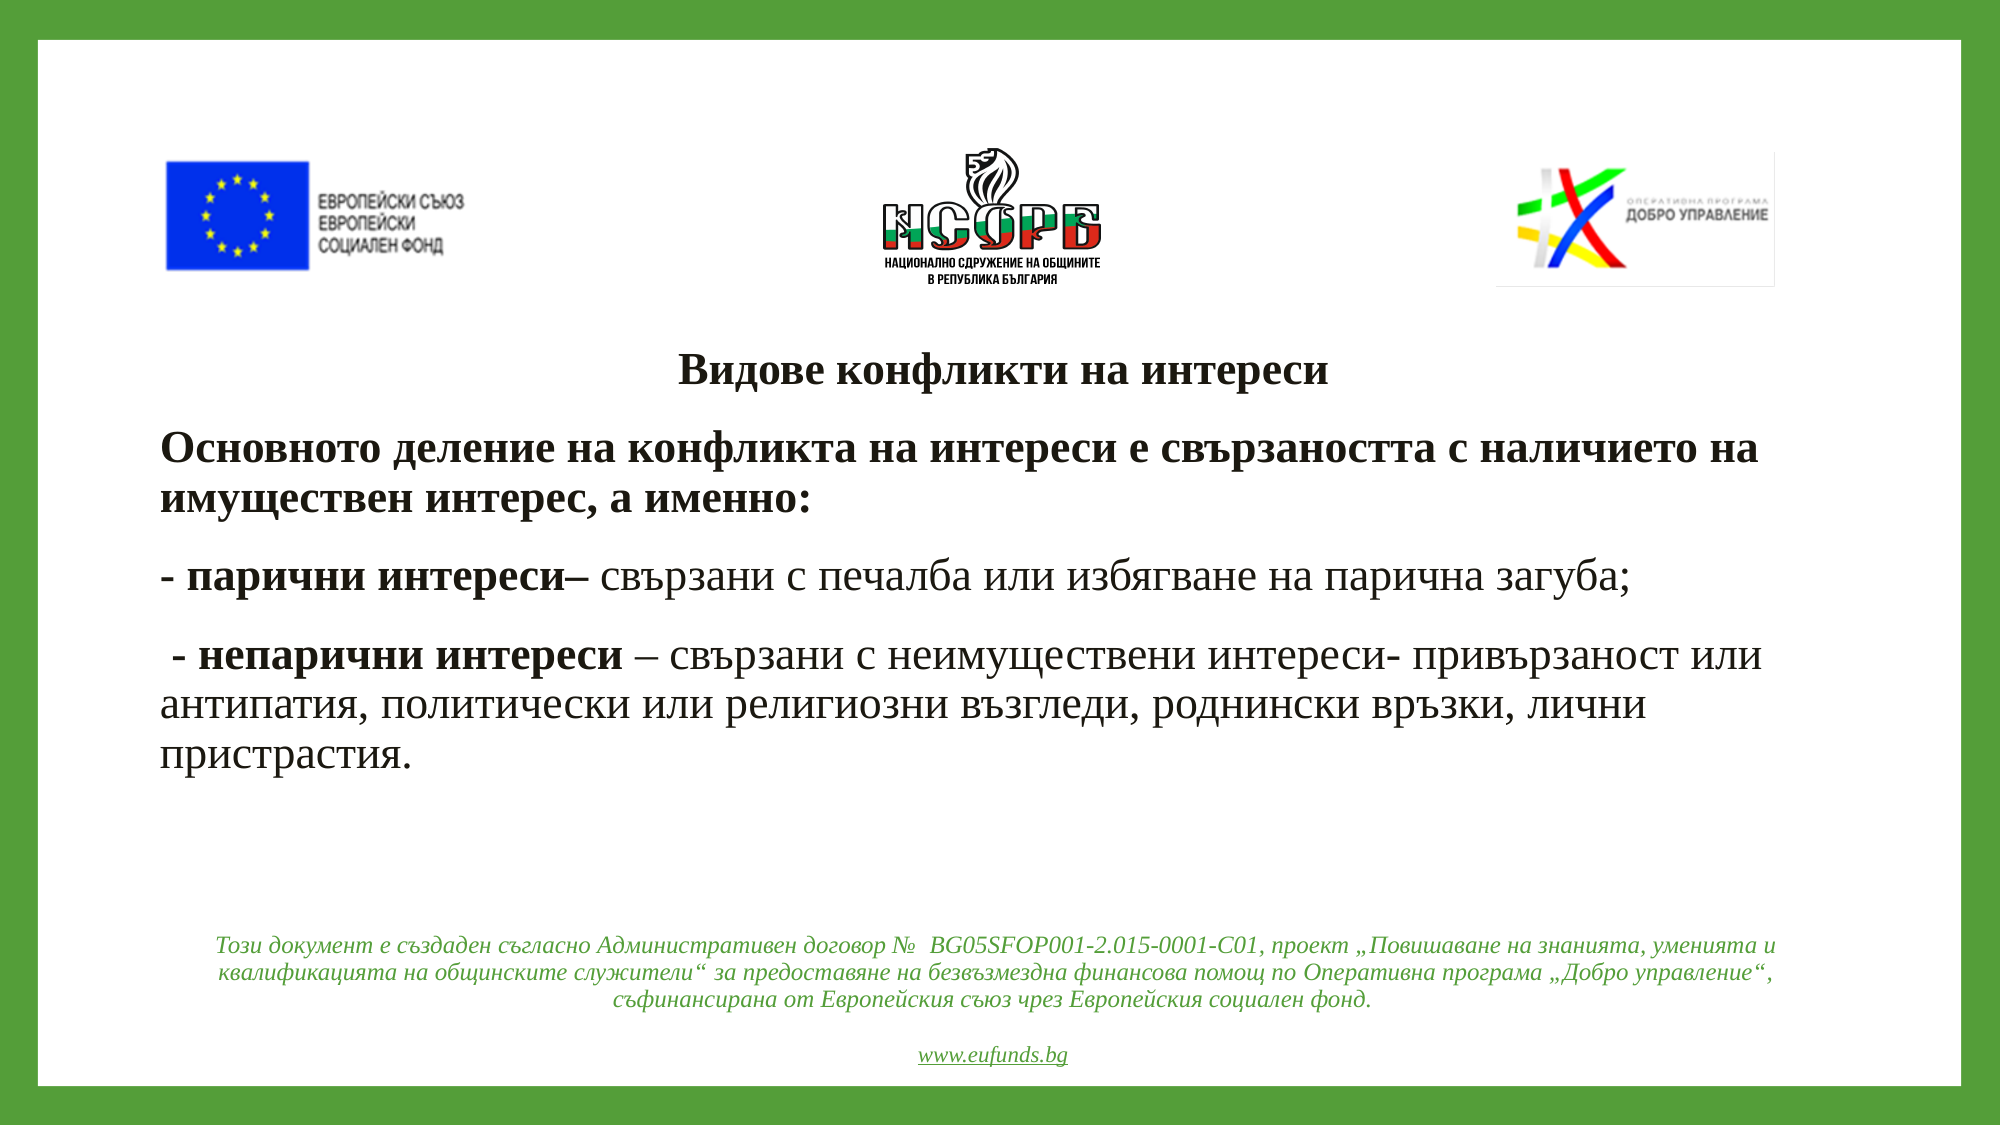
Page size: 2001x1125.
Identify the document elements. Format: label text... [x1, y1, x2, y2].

text_box Този документ е създаден съгласно Административен договор № BG05SFOP001-2.015-0001-C01, проект „Повишаване на знанията, уменията и квалификацията на общинските служители“ за предоставяне на безвъзмездна финансова помощ по Оперативна програма „Добро управление“, съфинансирана от Европейския съюз чрез Европейския социален фонд. www.eufunds.bg [121, 924, 1863, 1125]
picture [883, 147, 1101, 285]
picture [151, 148, 493, 285]
list Видове конфликти на интереси Основното деление на конфликта на интереси е свързаността с наличието на имуществен интерес, а именно: - парични интереси– свързани с печалба или избягване на парична загуба; - непарични интереси – свързани с неимуществени интереси- привързаност или антипатия, политически или религиозни възгледи, роднински връзки, лични пристрастия. [137, 95, 1863, 924]
picture [1495, 151, 1777, 289]
